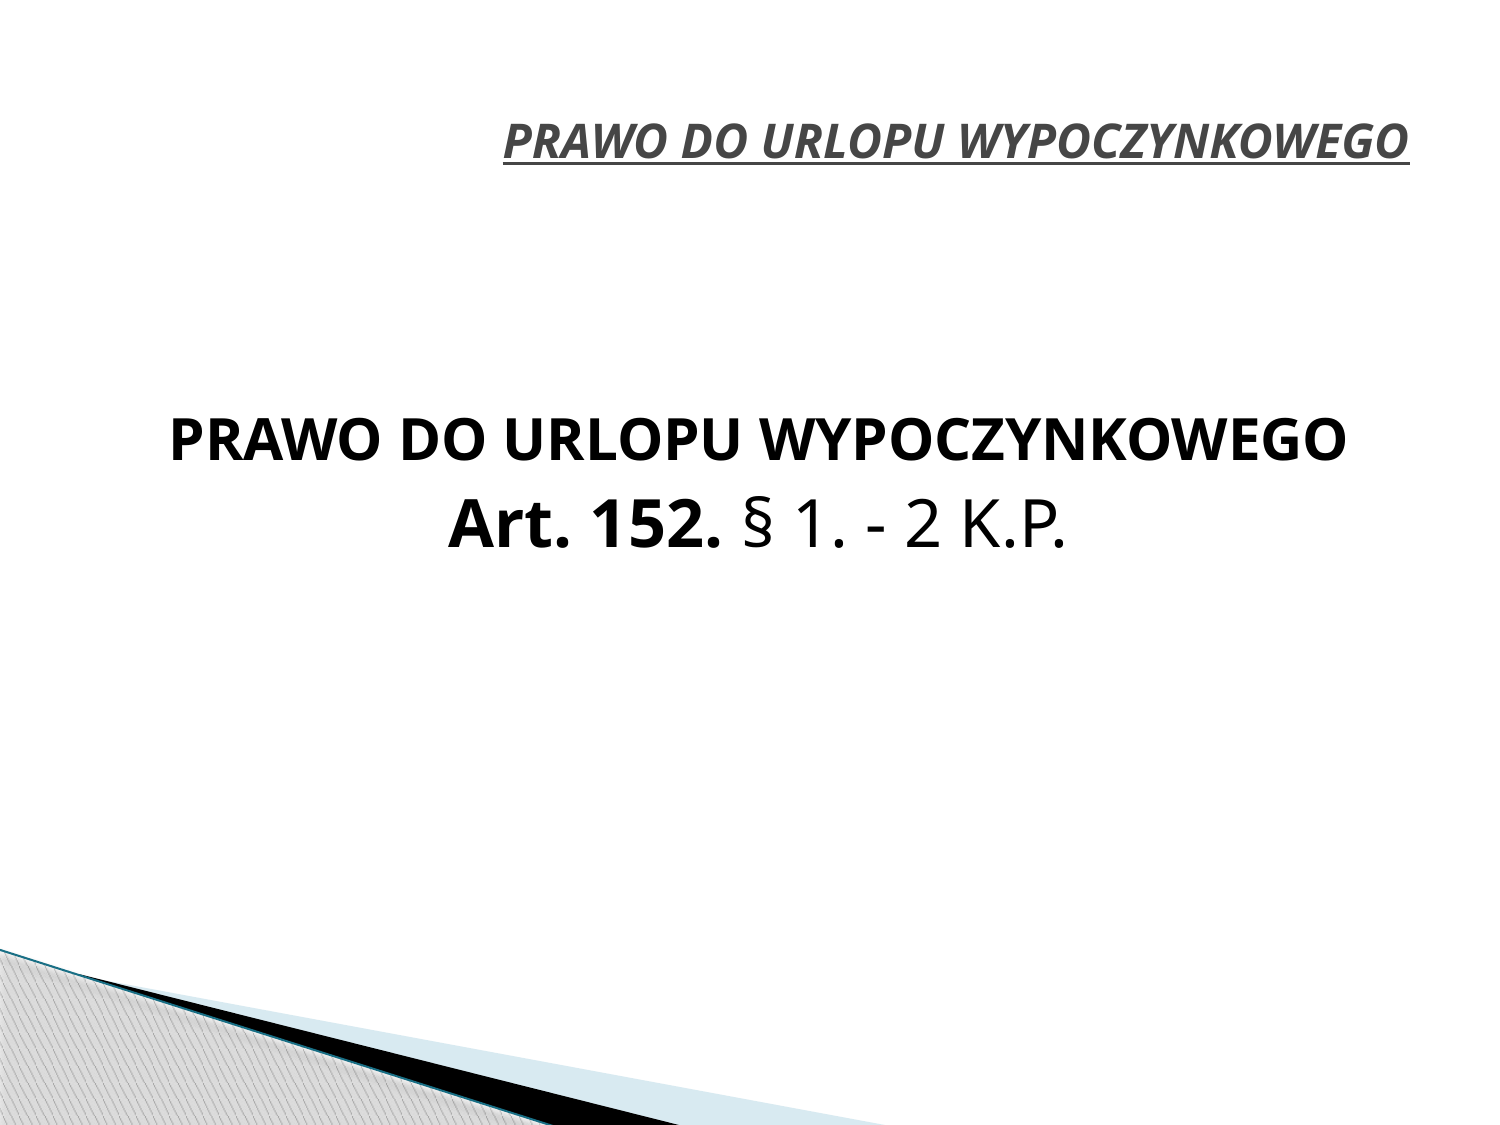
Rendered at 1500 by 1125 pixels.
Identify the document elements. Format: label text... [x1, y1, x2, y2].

list PRAWO DO URLOPU WYPOCZYNKOWEGO Art. 152. § 1. - 2 K.P. [75, 243, 1425, 986]
title PRAWO DO URLOPU WYPOCZYNKOWEGO [75, 45, 1425, 233]
